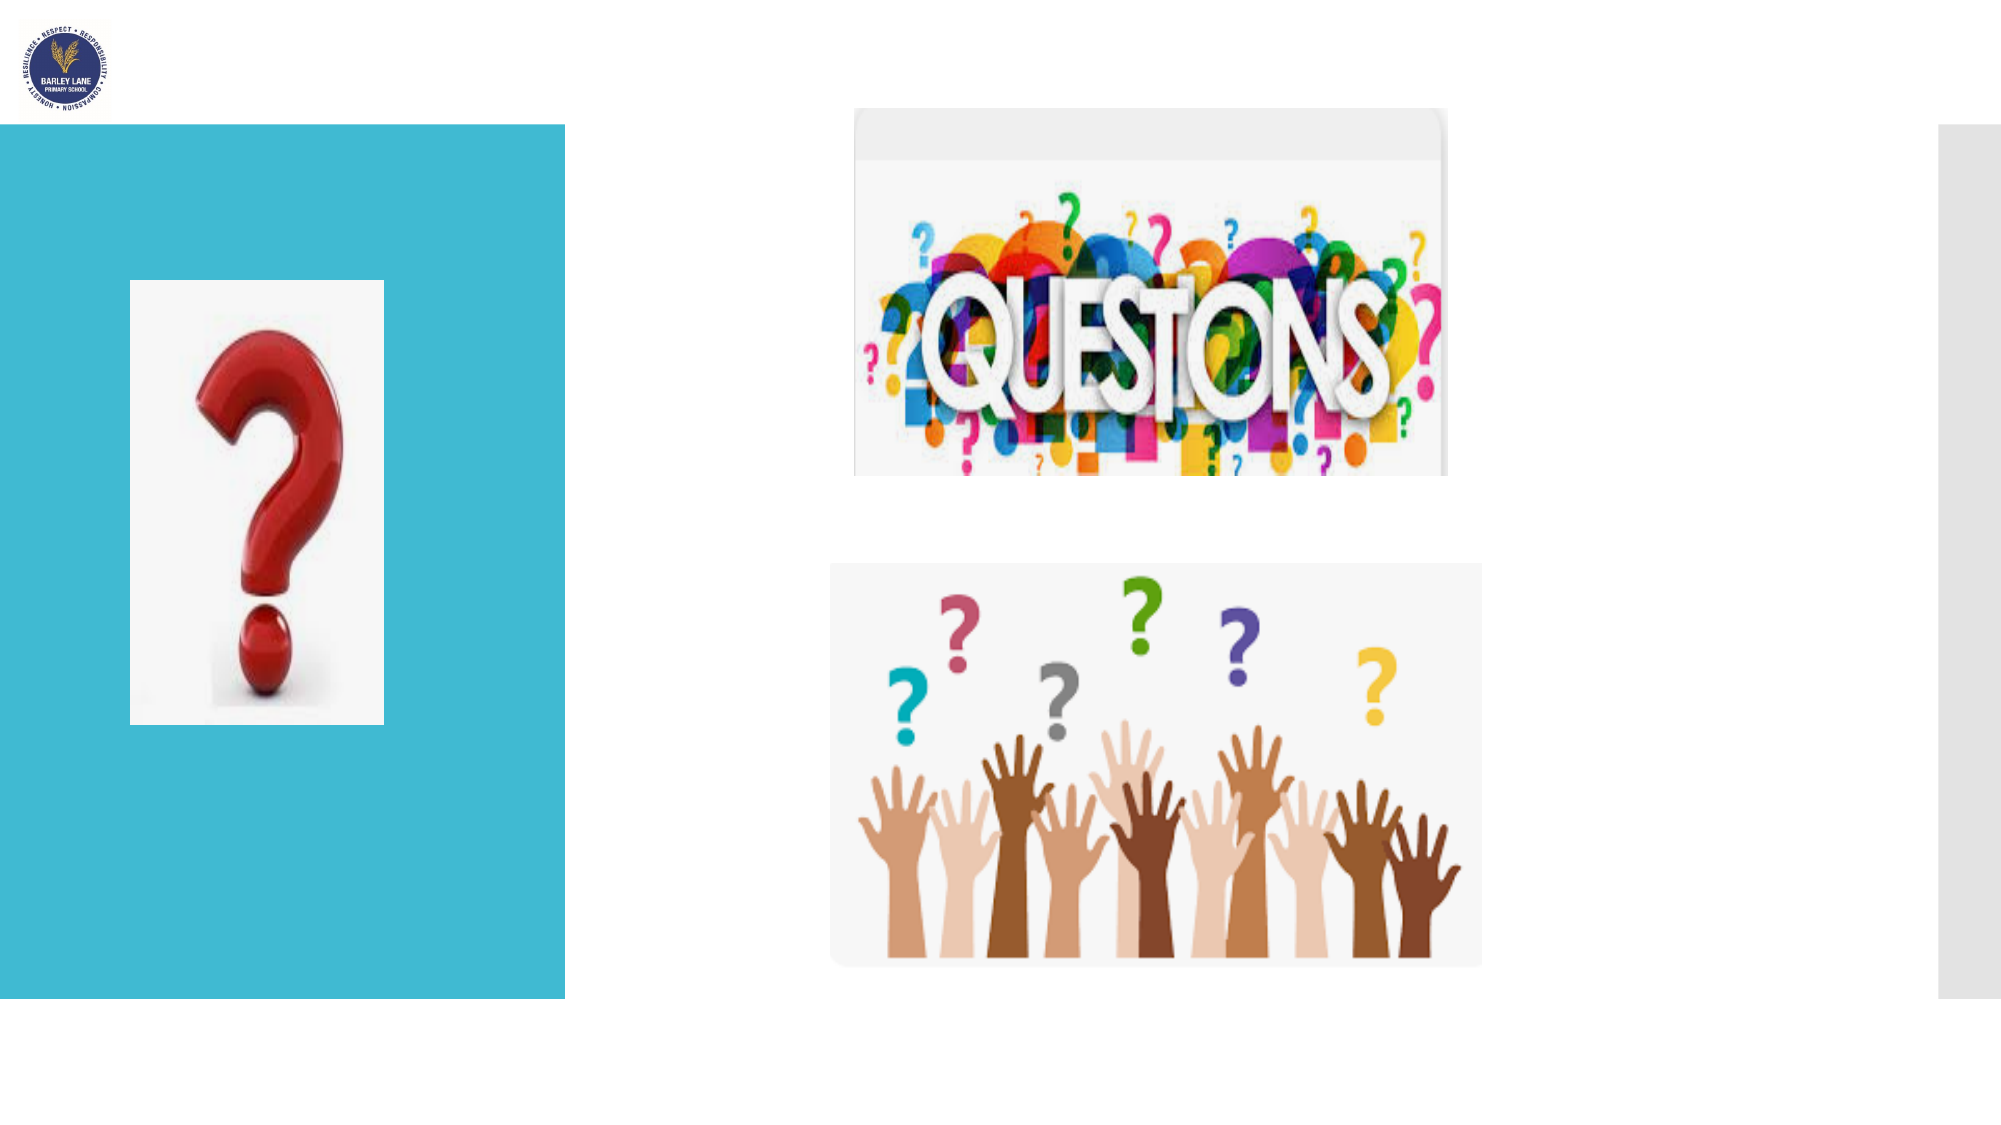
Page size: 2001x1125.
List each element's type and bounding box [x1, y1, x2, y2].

picture [18, 19, 112, 122]
picture [829, 563, 1482, 970]
picture [130, 280, 384, 725]
list [854, 107, 1448, 476]
